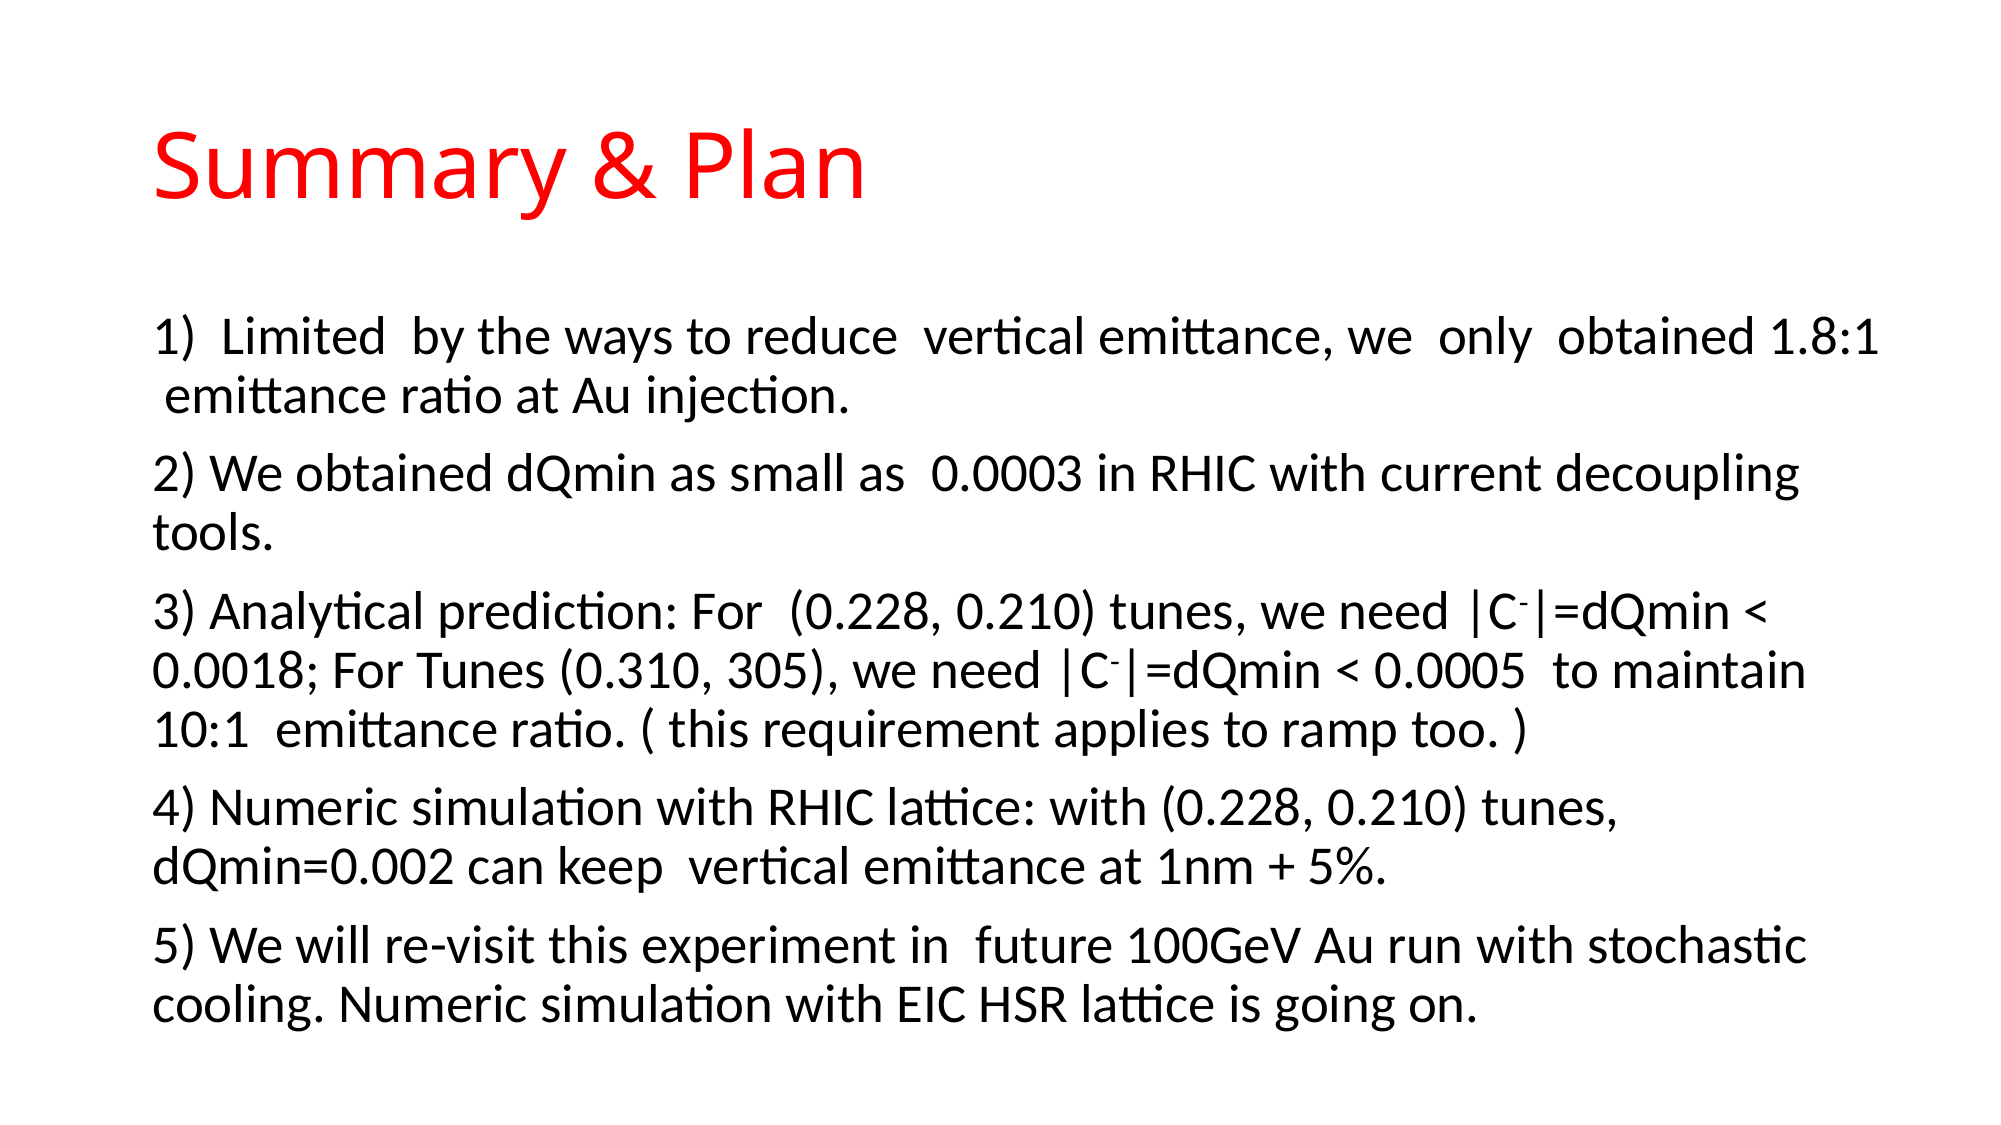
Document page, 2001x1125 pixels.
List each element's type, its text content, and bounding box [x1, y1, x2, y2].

title Summary & Plan [137, 59, 1863, 278]
list 1) Limited by the ways to reduce vertical emittance, we only obtained 1.8:1 emittance ratio at Au injection. 2) We obtained dQmin as small as 0.0003 in RHIC with current decoupling tools. 3) Analytical prediction: For (0.228, 0.210) tunes, we need |C-|=dQmin < 0.0018; For Tunes (0.310, 305), we need |C-|=dQmin < 0.0005 to maintain 10:1 emittance ratio. ( this requirement applies to ramp too. ) 4) Numeric simulation with RHIC lattice: with (0.228, 0.210) tunes, dQmin=0.002 can keep vertical emittance at 1nm + 5%. 5) We will re-visit this experiment in future 100GeV Au run with stochastic cooling. Numeric simulation with EIC HSR lattice is going on. [137, 299, 1902, 1049]
